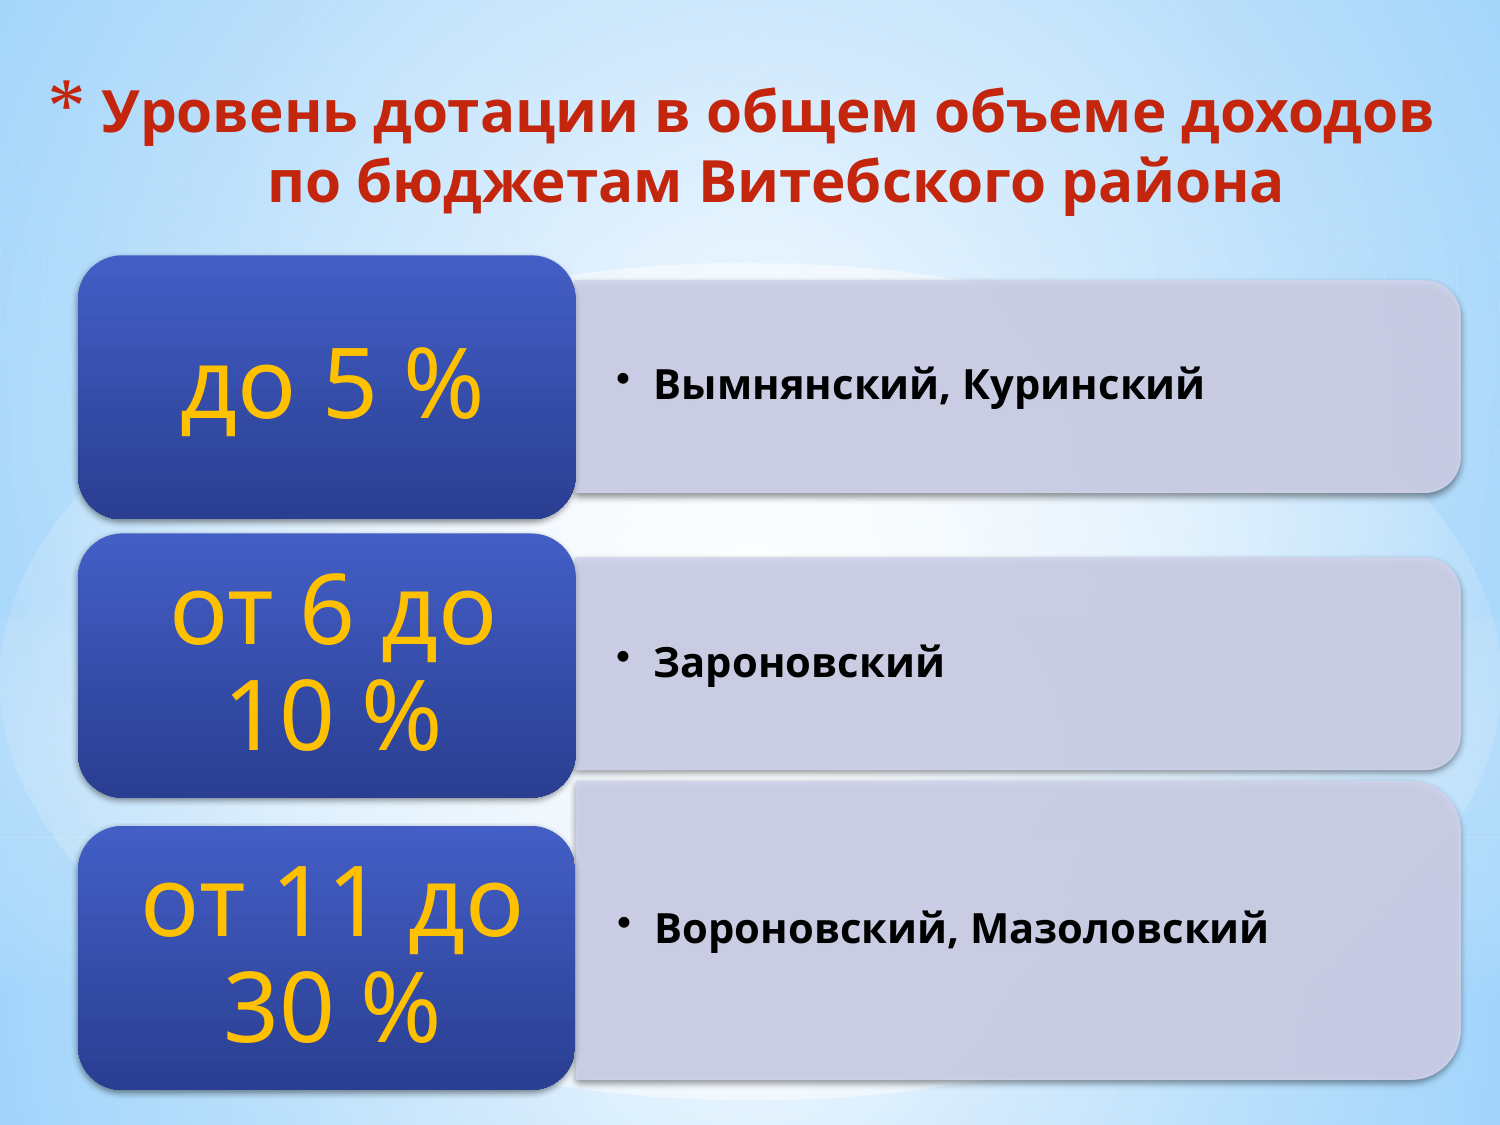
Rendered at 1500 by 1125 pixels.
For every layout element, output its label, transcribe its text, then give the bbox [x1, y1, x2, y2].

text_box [77, 253, 1461, 1108]
text_box Уровень дотации в общем объеме доходов по бюджетам Витебского района [29, 66, 1471, 208]
